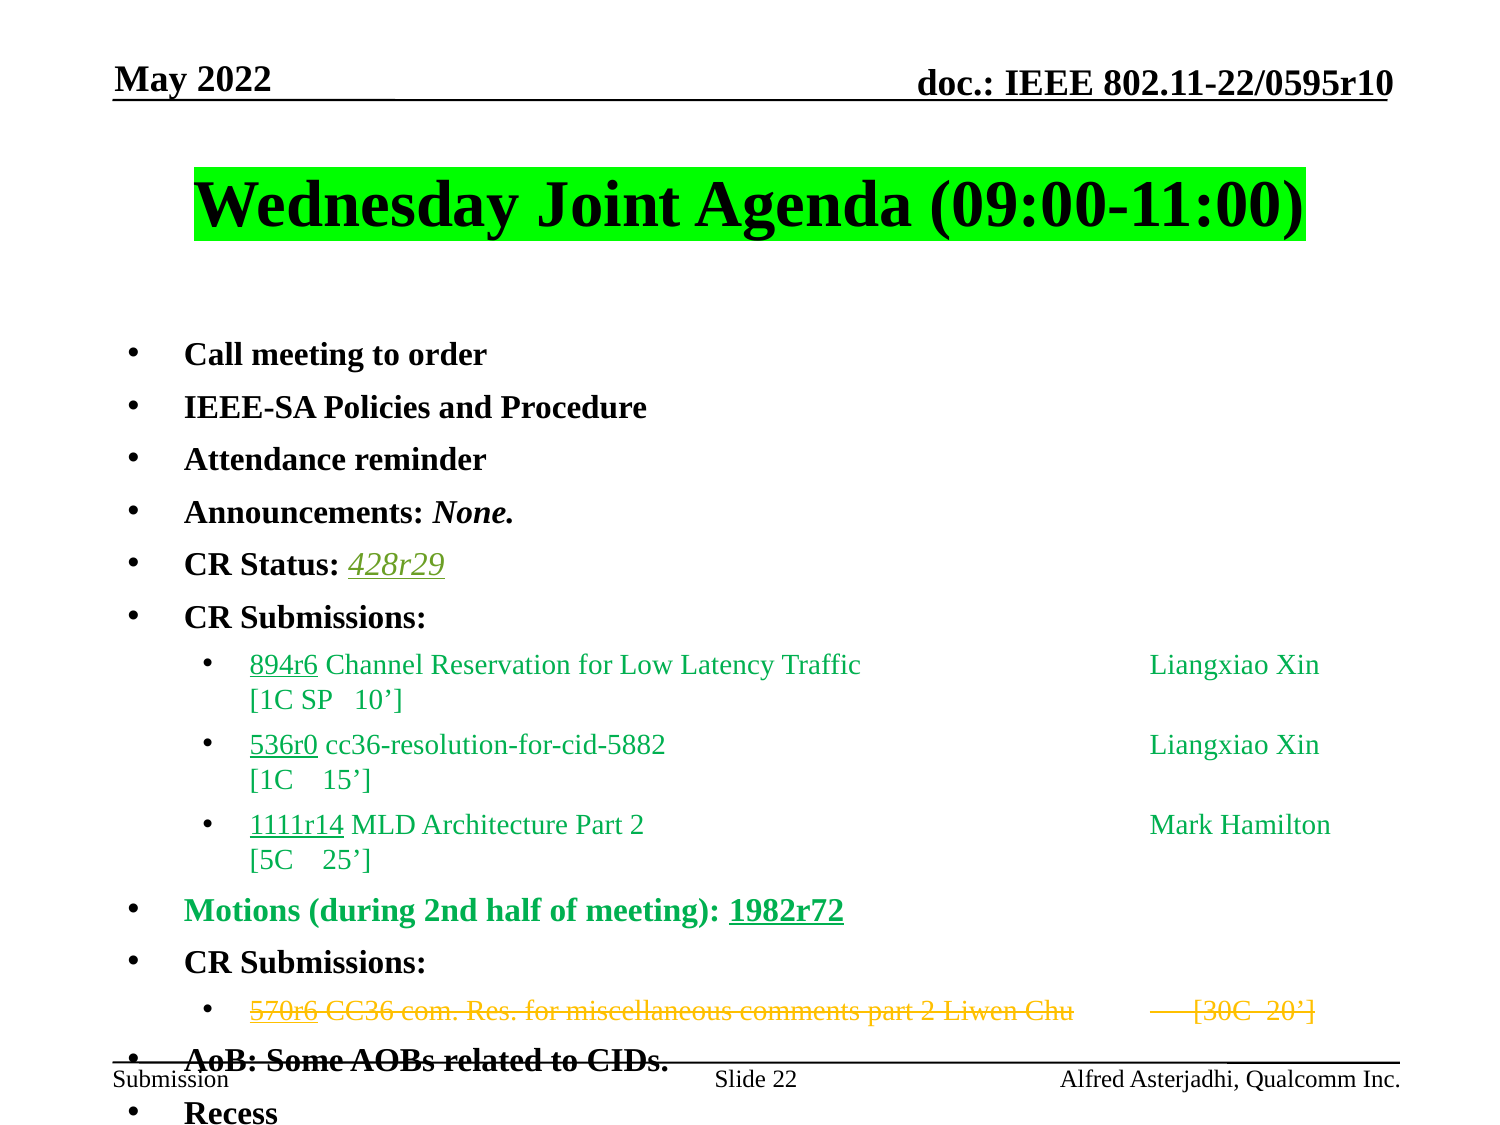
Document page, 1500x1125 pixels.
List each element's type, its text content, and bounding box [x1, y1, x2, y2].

footer Alfred Asterjadhi, Qualcomm Inc. [878, 1061, 1402, 1093]
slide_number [114, 54, 423, 100]
list Call meeting to order IEEE-SA Policies and Procedure Attendance reminder Announcements: None. CR Status: 428r29 CR Submissions: 894r6 Channel Reservation for Low Latency Traffic Liangxiao Xin [1C SP 10’] 536r0 cc36-resolution-for-cid-5882 Liangxiao Xin [1C 15’] 1111r14 MLD Architecture Part 2 Mark Hamilton [5C 25’] Motions (during 2nd half of meeting): 1982r72 CR Submissions: 570r6 CC36 com. Res. for miscellaneous comments part 2 Liwen Chu [30C 20’] AoB: Some AOBs related to CIDs. Recess [112, 324, 1388, 1051]
slide_number Slide 22 [712, 1061, 800, 1123]
title Wednesday Joint Agenda (09:00-11:00) [112, 112, 1388, 288]
